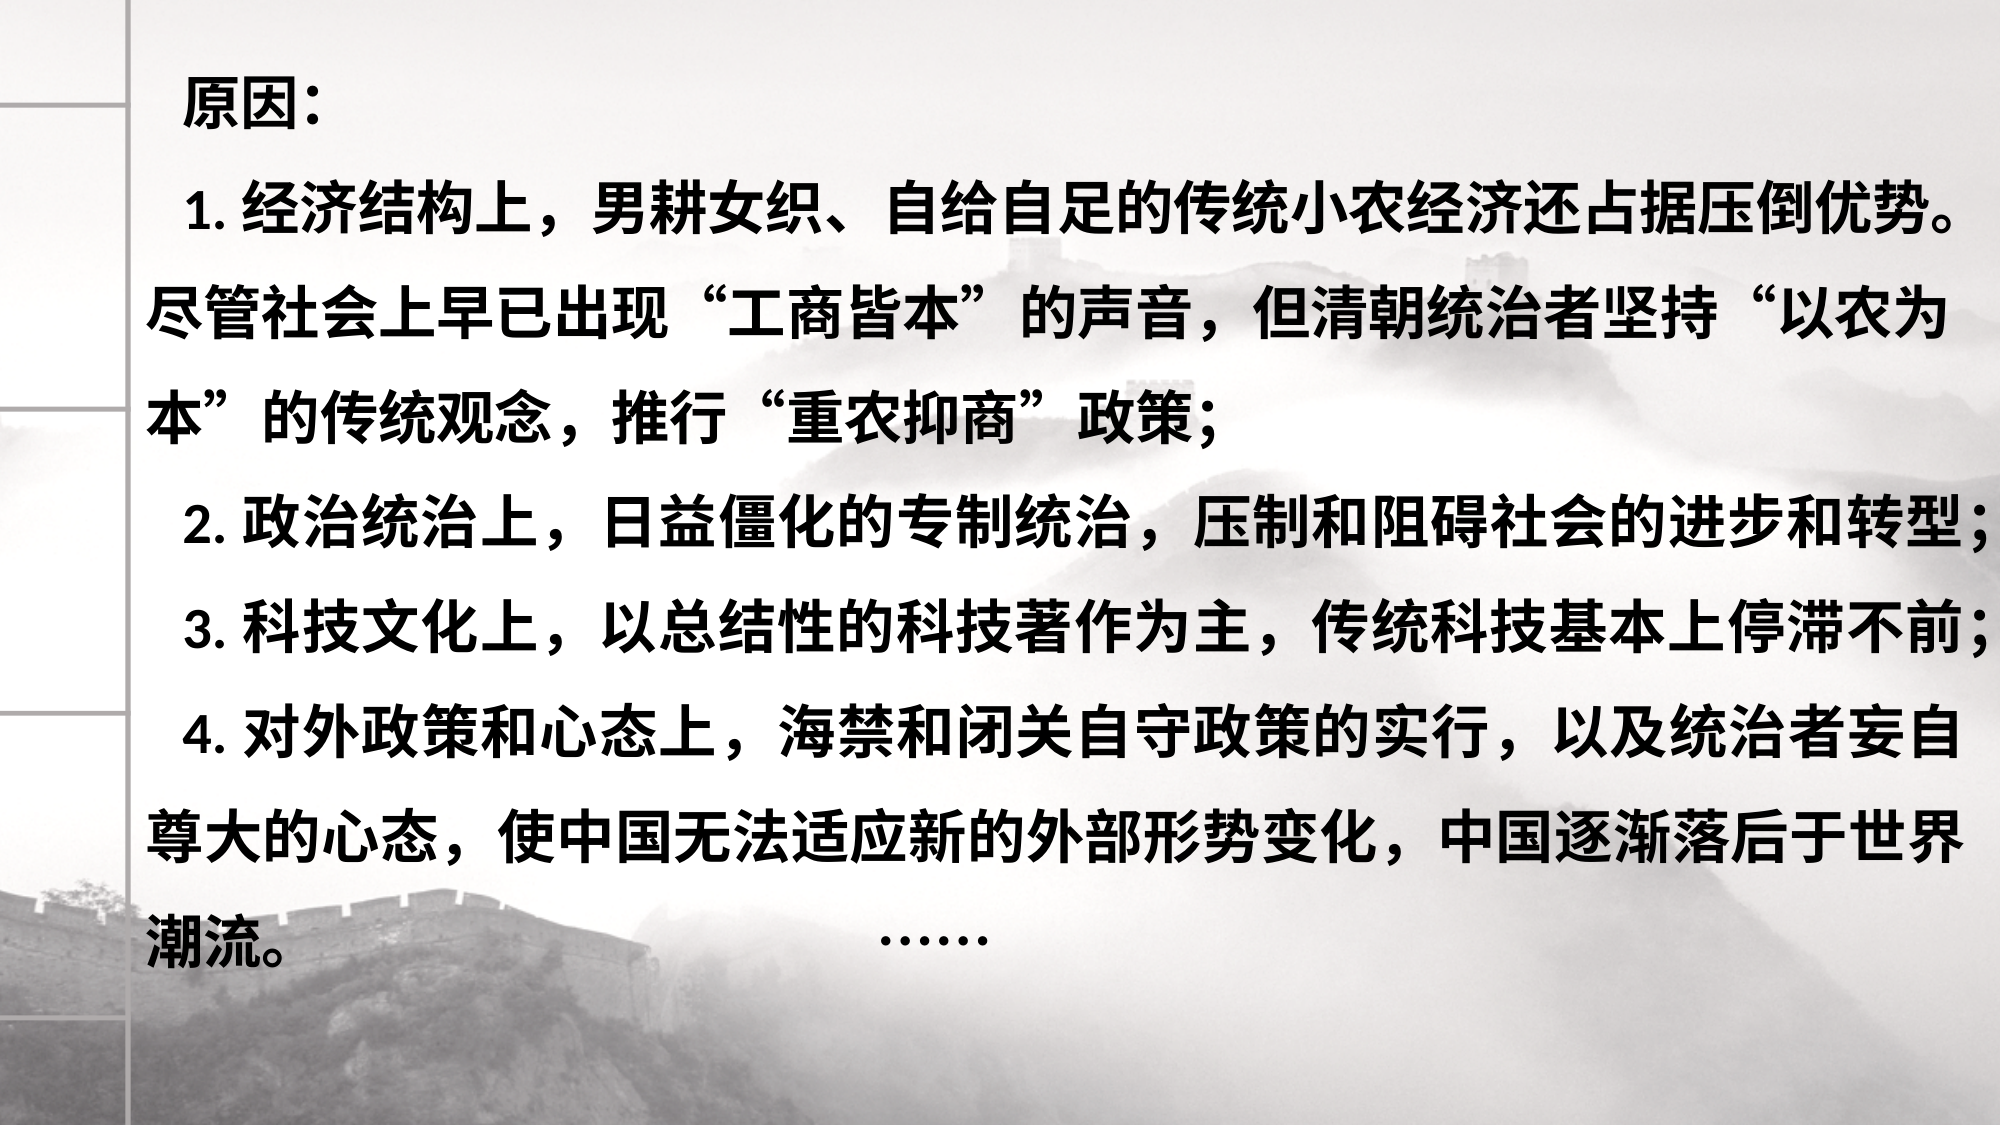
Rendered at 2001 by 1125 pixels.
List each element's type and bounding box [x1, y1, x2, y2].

text_box [0, 0, 131, 1125]
picture [131, 0, 2000, 1125]
